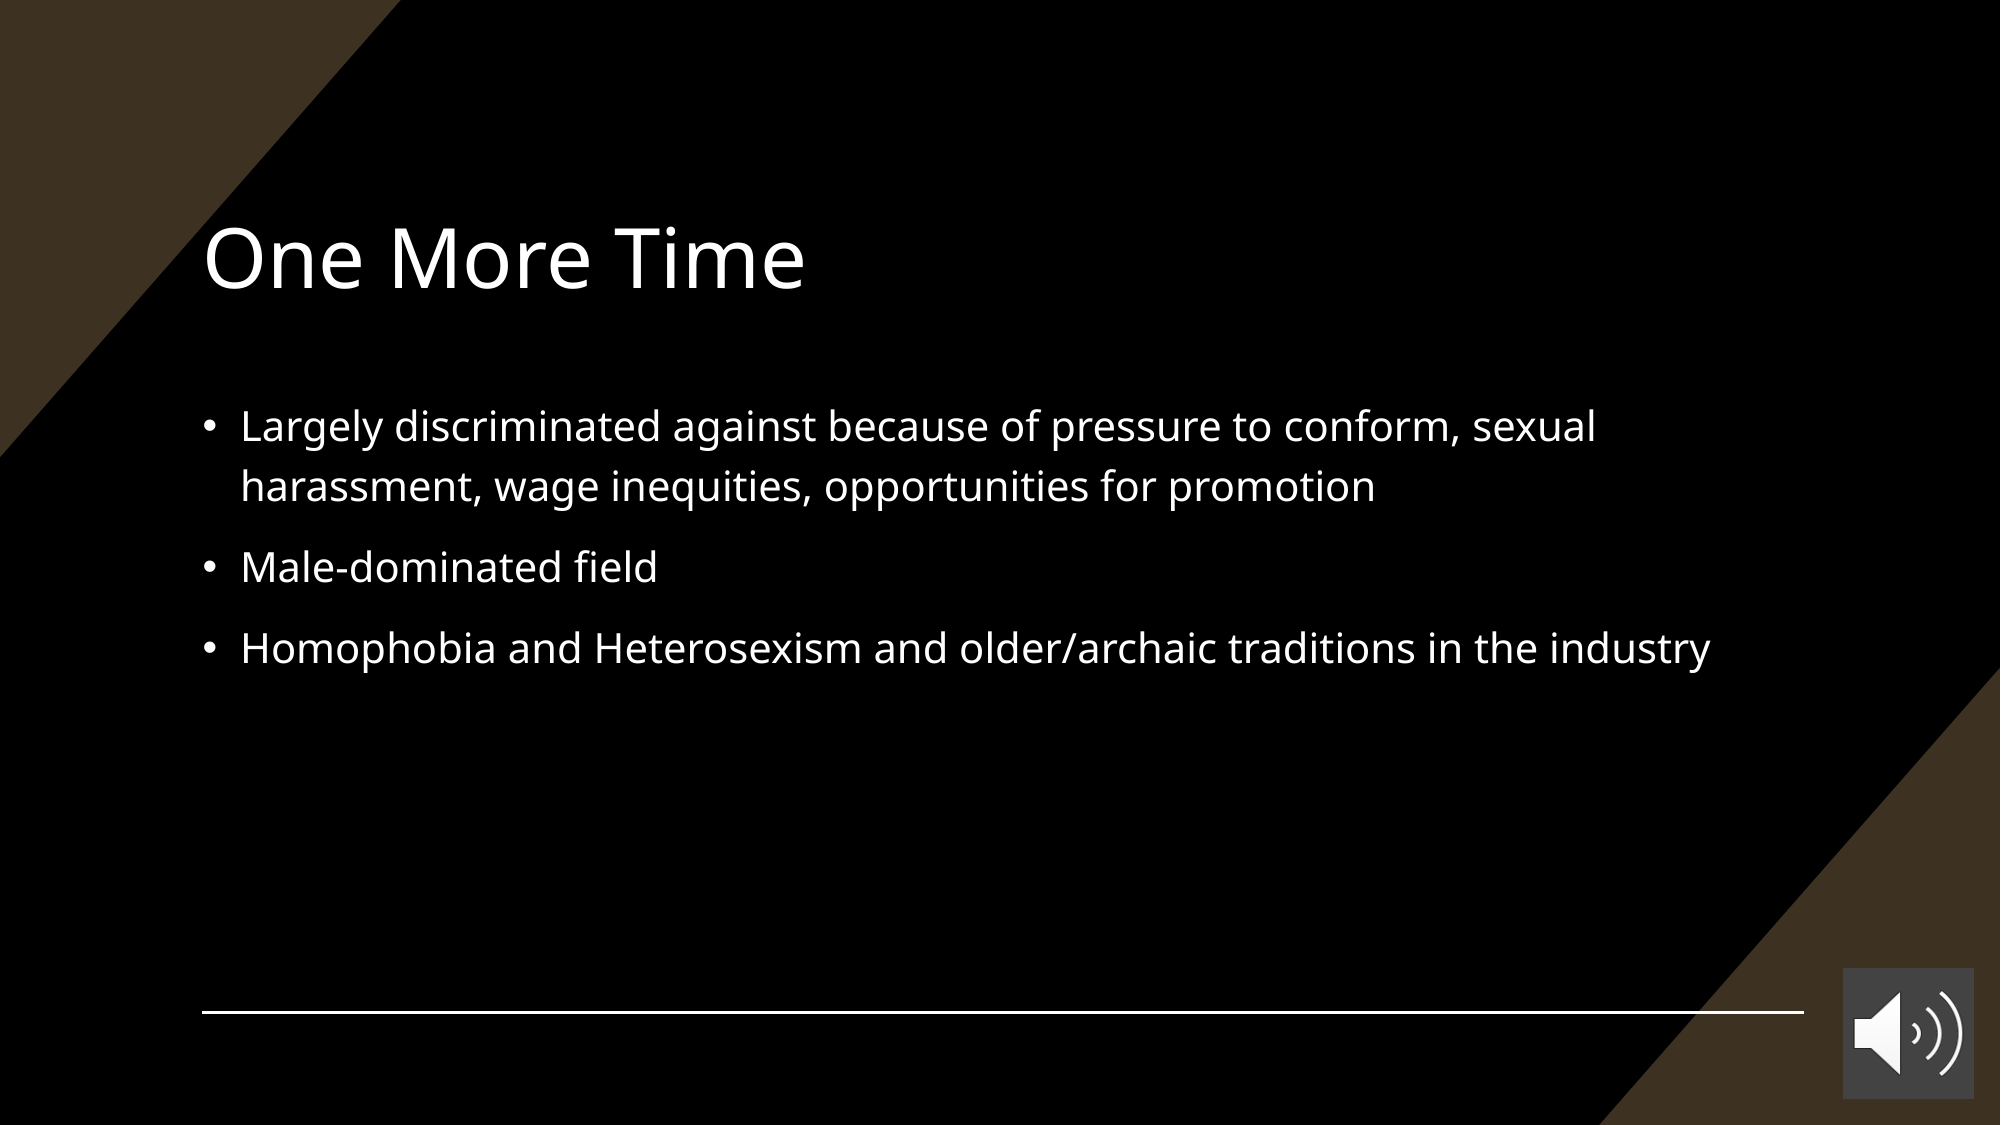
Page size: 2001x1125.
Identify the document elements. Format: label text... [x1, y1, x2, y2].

title One More Time [187, 143, 1813, 367]
list Largely discriminated against because of pressure to conform, sexual harassment, wage inequities, opportunities for promotion Male-dominated field Homophobia and Heterosexism and older/archaic traditions in the industry [187, 382, 1813, 968]
picture [1841, 966, 1975, 1100]
